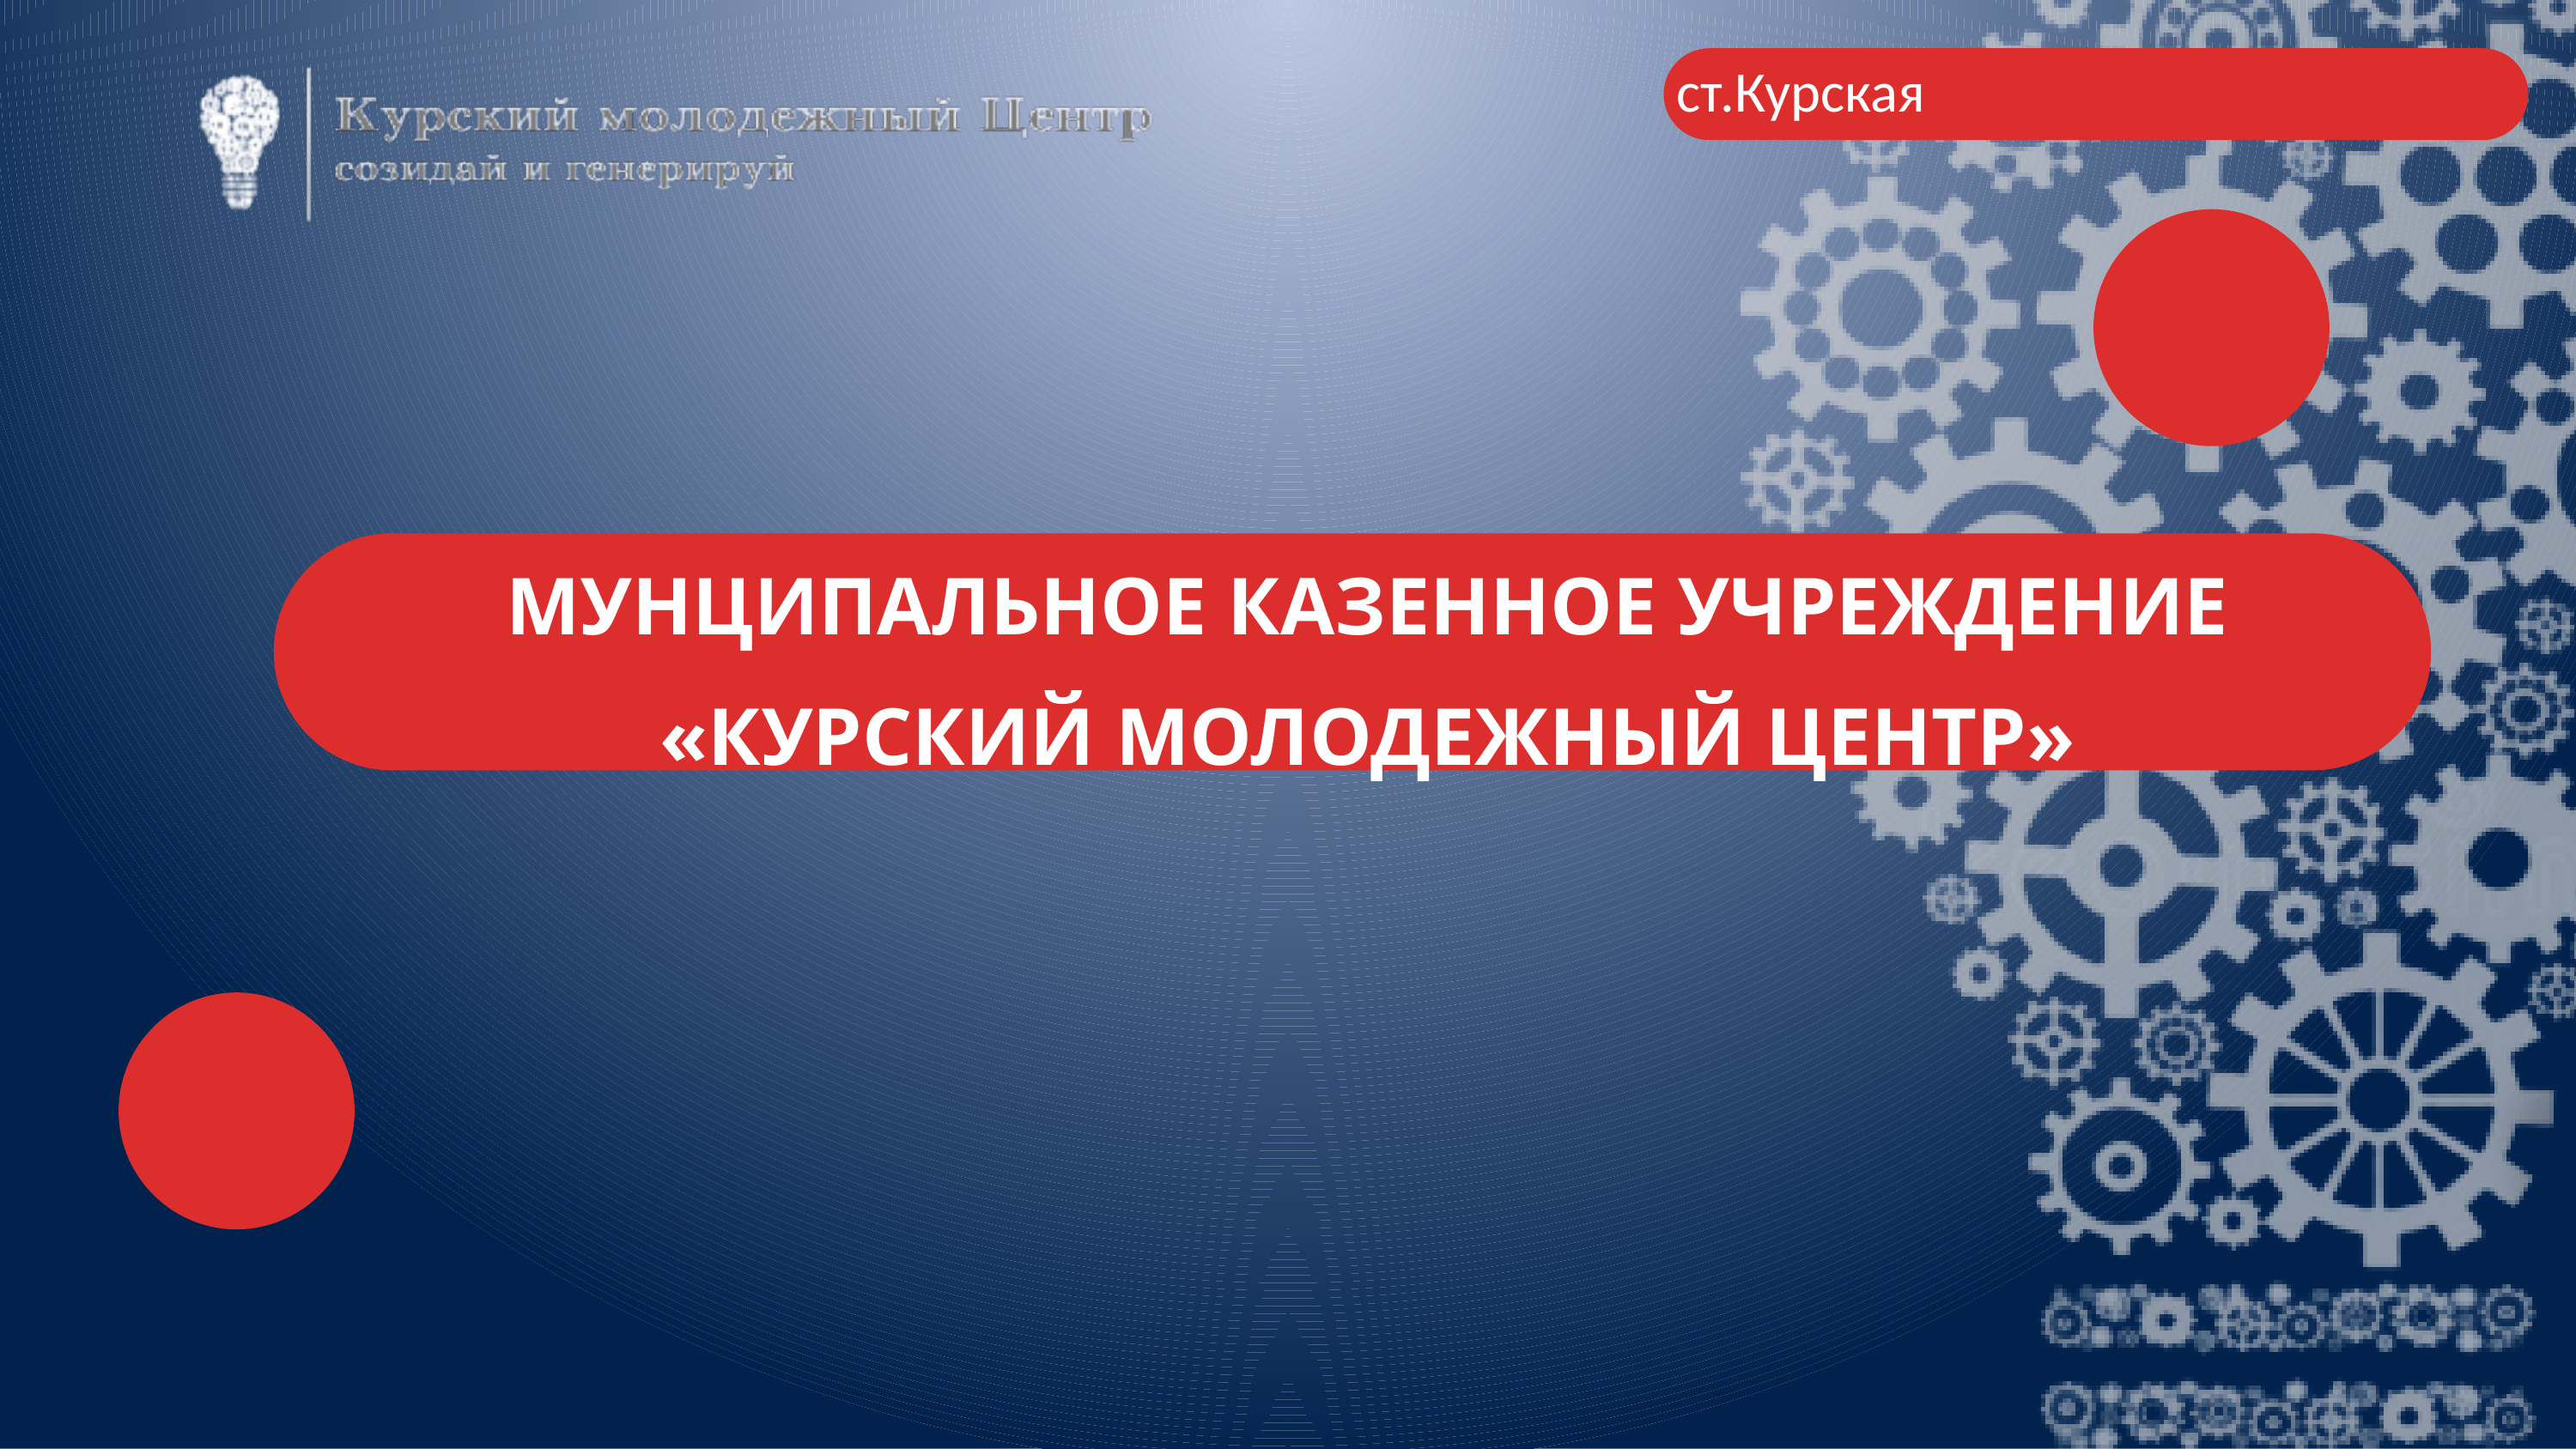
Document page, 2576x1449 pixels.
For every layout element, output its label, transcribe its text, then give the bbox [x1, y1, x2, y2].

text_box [273, 533, 2432, 771]
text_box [2093, 209, 2330, 446]
picture [0, 0, 1263, 244]
text_box МУНЦИПАЛЬНОЕ КАЗЕННОЕ УЧРЕЖДЕНИЕ «КУРСКИЙ МОЛОДЕЖНЫЙ ЦЕНТР» [42, 520, 1367, 781]
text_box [1663, 47, 2529, 141]
picture [1373, 0, 2576, 1449]
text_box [118, 991, 355, 1230]
